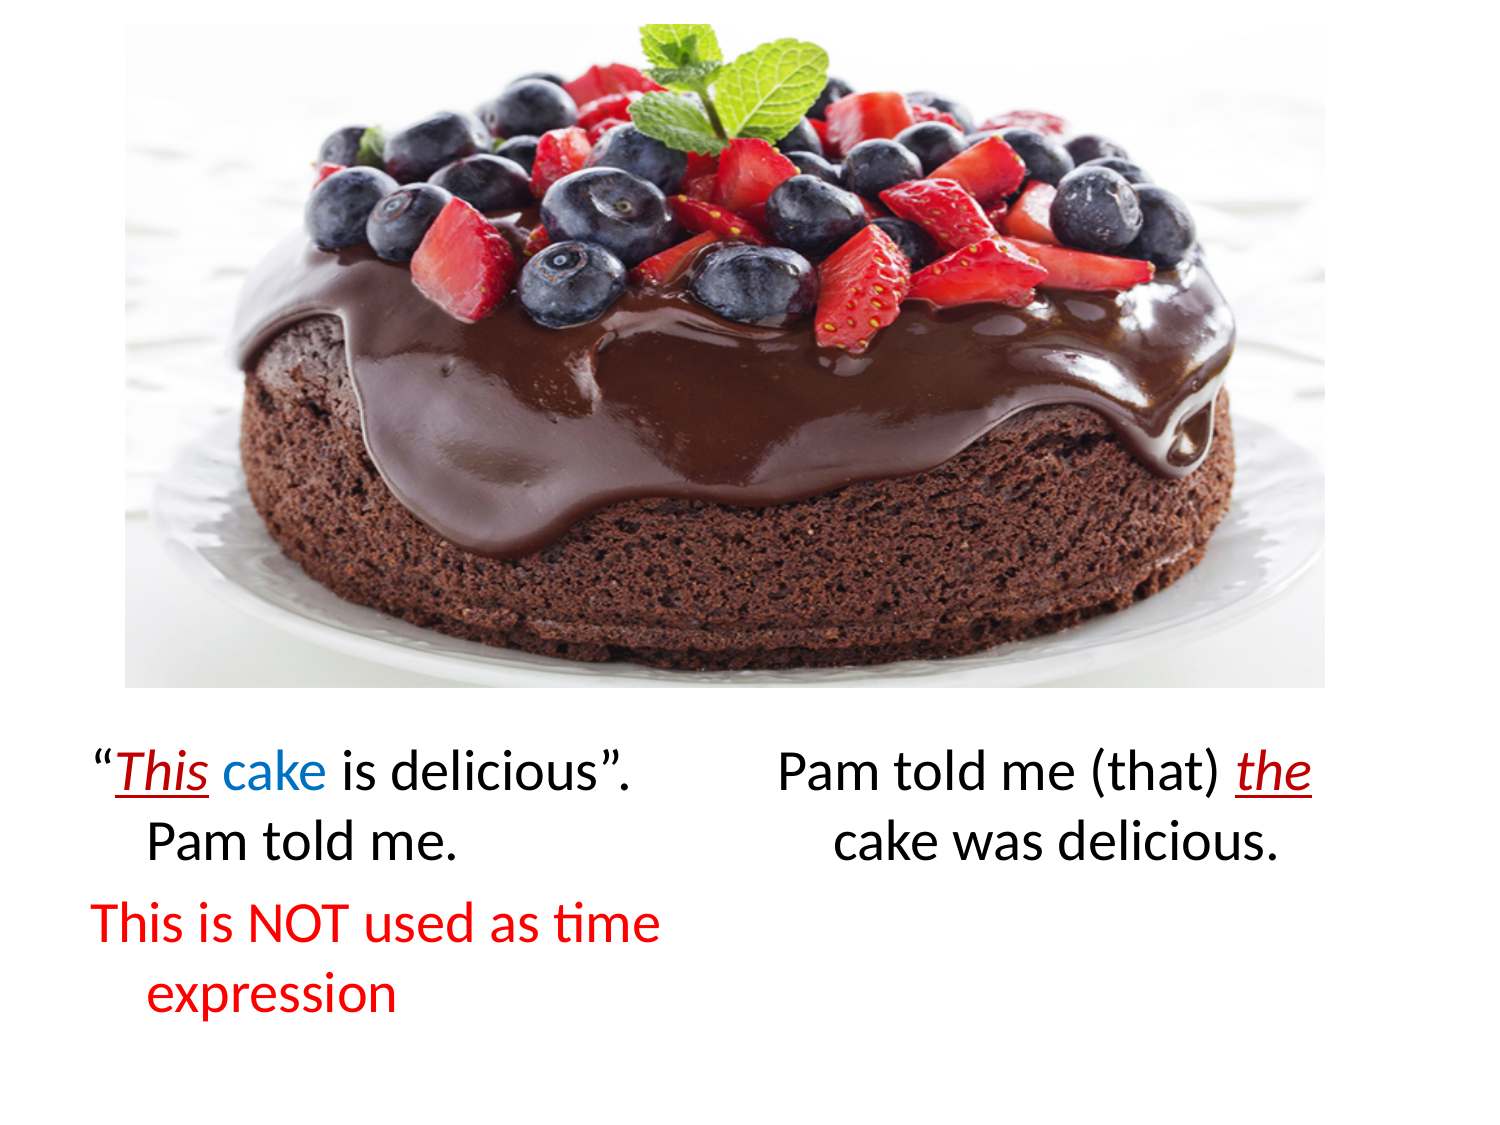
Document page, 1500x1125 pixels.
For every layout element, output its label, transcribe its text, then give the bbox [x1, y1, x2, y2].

list “This cake is delicious”. Pam told me. This is NOT used as time expression [75, 725, 738, 1075]
picture [124, 24, 1326, 688]
list Pam told me (that) the cake was delicious. [762, 725, 1425, 1075]
